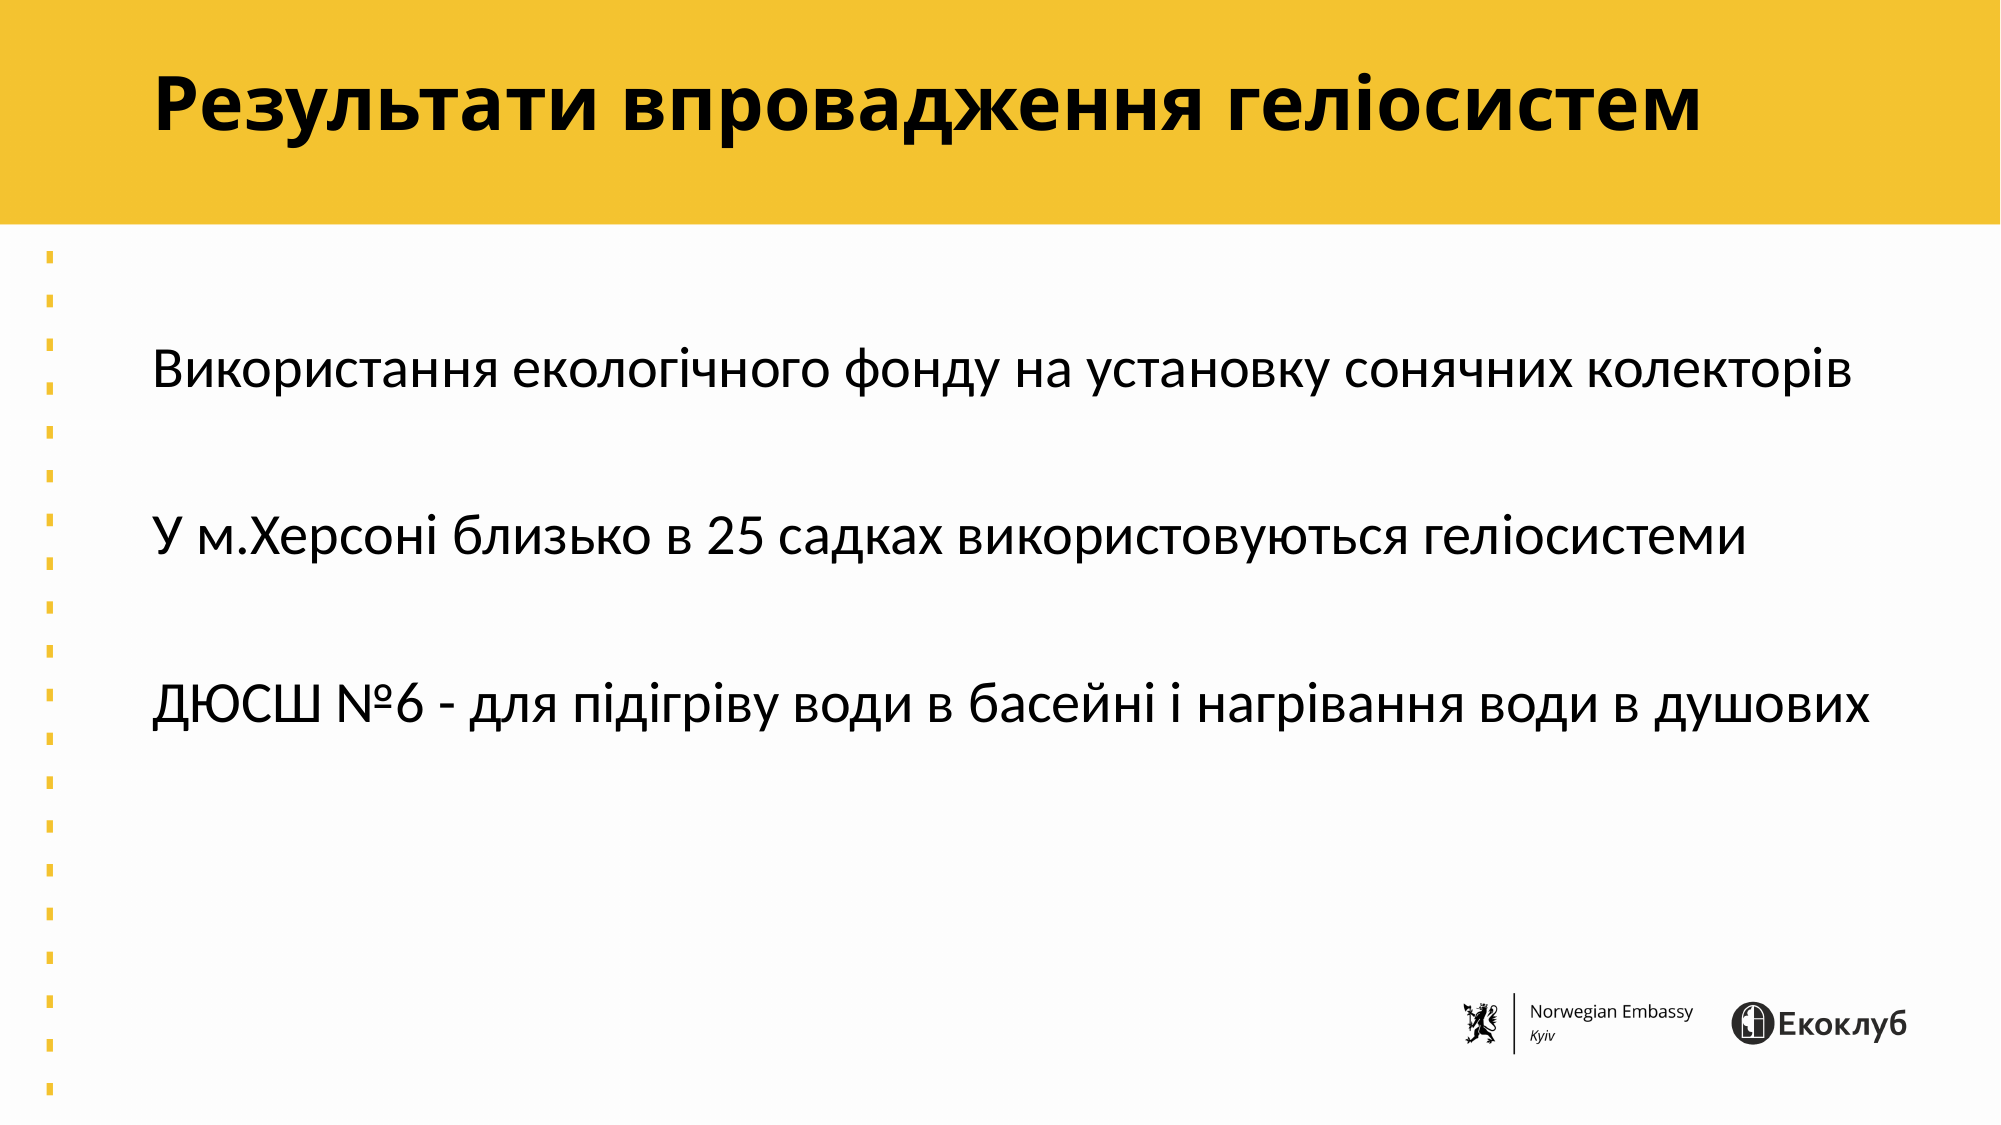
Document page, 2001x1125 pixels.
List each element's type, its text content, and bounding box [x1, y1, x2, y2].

picture [0, 0, 2001, 1125]
list Використання екологічного фонду на установку сонячних колекторів У м.Херсоні близько в 25 садках використовуються геліосистеми ДЮСШ №6 - для підігріву води в басейні і нагрівання води в душових [137, 329, 1894, 918]
title Результати впровадження геліосистем [137, 57, 1894, 155]
